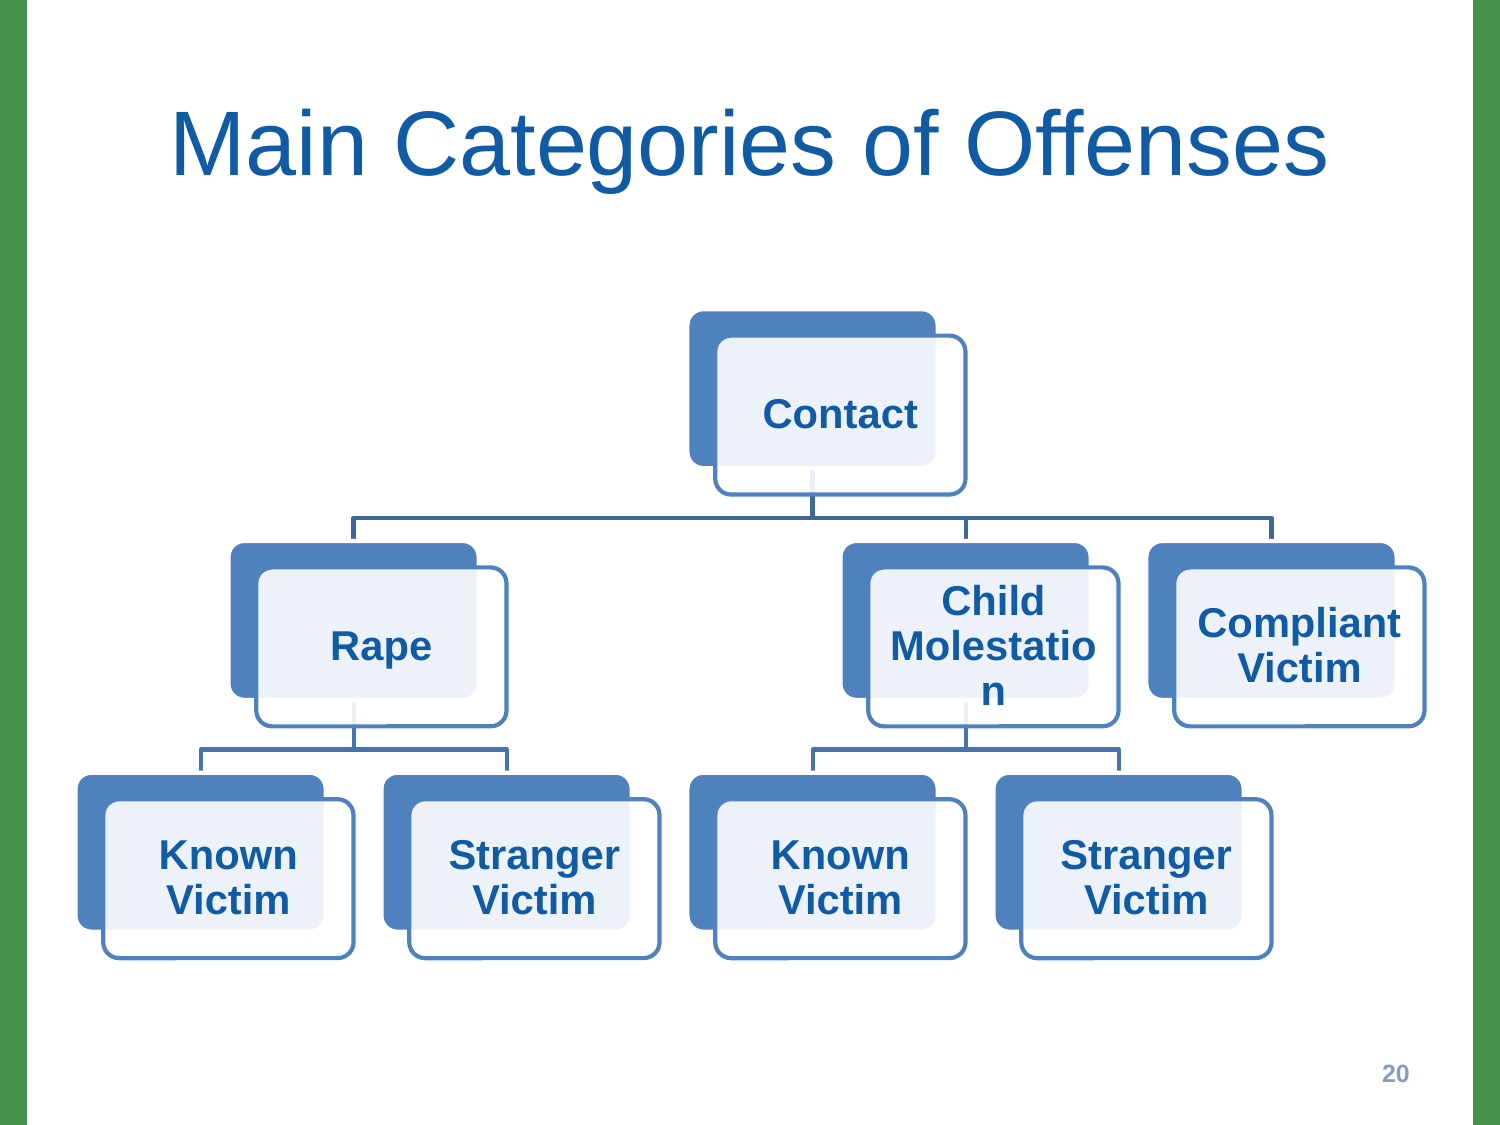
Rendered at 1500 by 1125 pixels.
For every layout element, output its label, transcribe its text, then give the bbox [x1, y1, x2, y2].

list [74, 262, 1426, 1006]
slide_number 20 [1074, 1042, 1425, 1103]
title Main Categories of Offenses [75, 45, 1425, 233]
